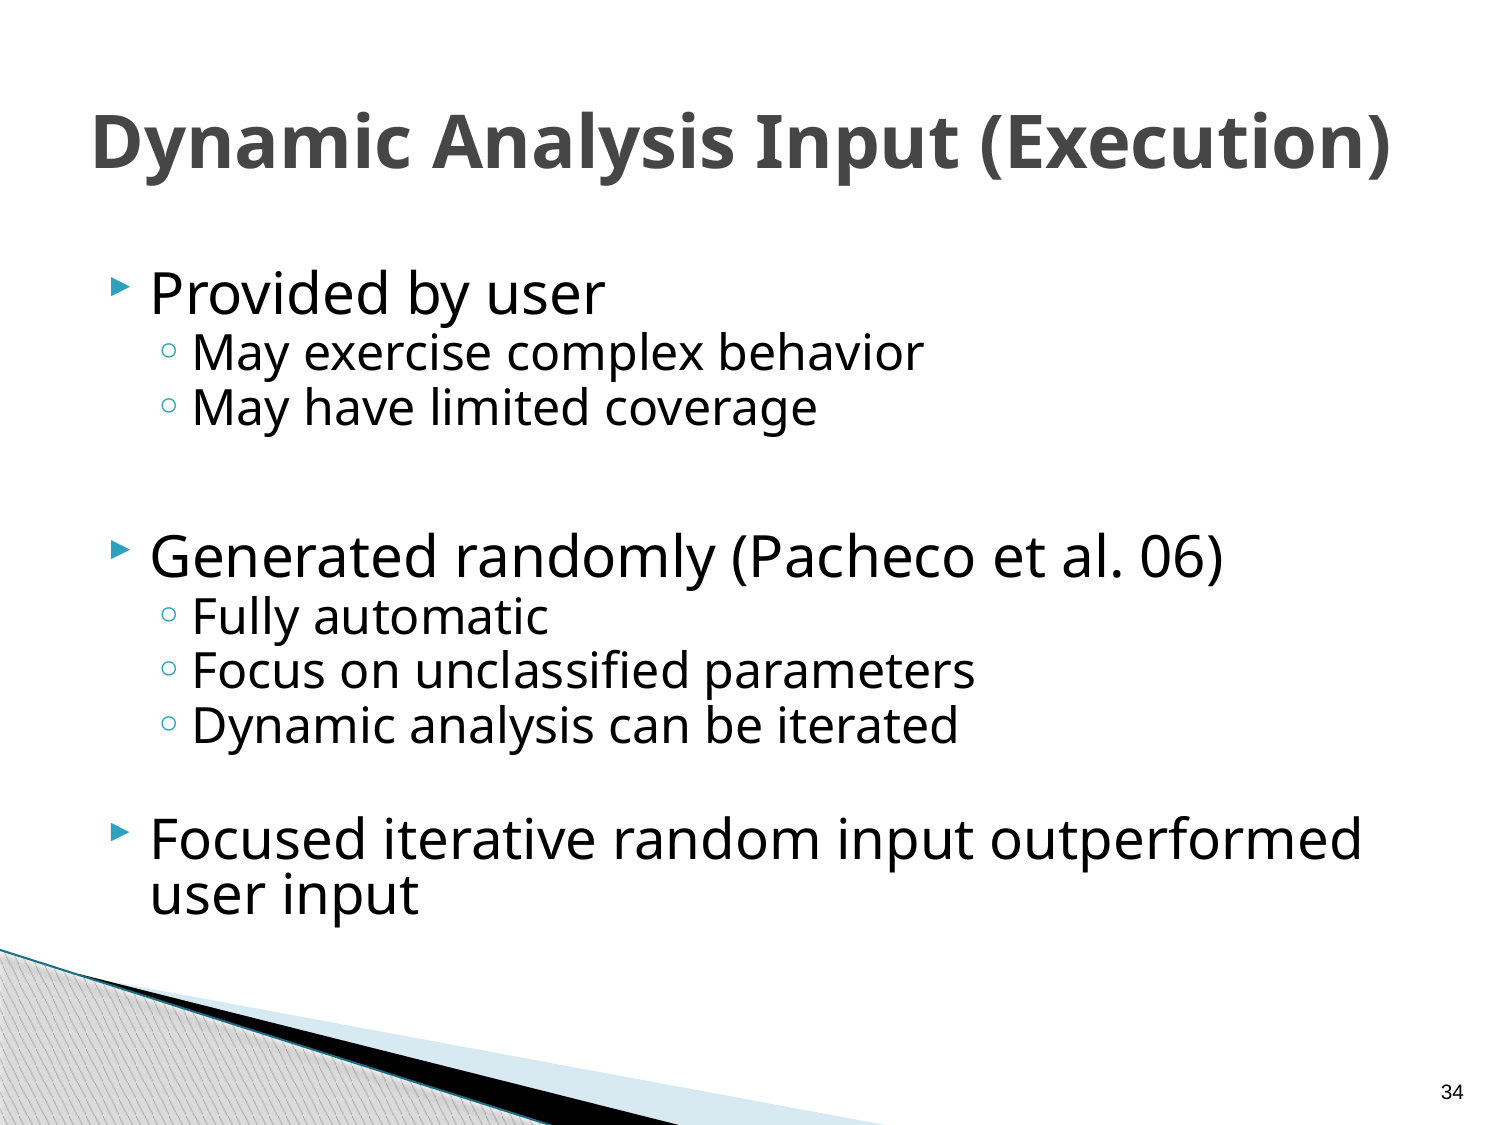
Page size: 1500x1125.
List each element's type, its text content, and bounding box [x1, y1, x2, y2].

slide_number 34 [1418, 1051, 1479, 1112]
list Provided by user May exercise complex behavior May have limited coverage Generated randomly (Pacheco et al. 06) Fully automatic Focus on unclassified parameters Dynamic analysis can be iterated Focused iterative random input outperformed user input [75, 262, 1425, 1005]
title Dynamic Analysis Input (Execution) [75, 45, 1425, 233]
